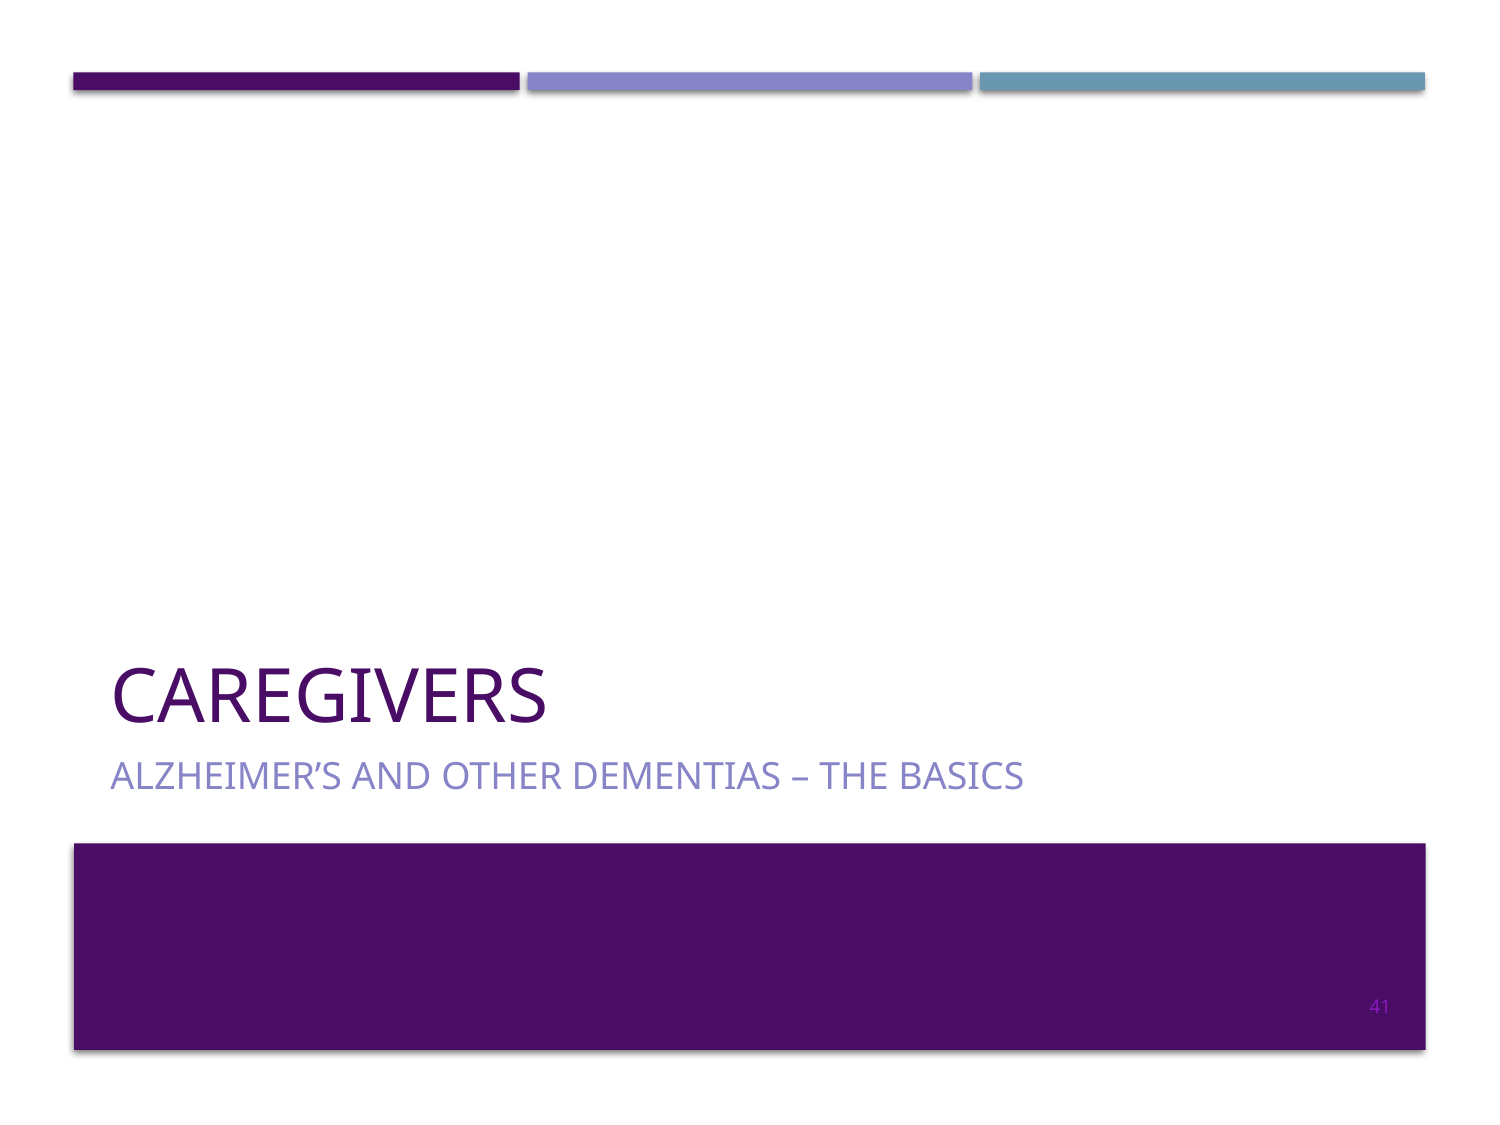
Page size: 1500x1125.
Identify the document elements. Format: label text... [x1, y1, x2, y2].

title Caregivers [95, 498, 1406, 745]
slide_number 41 [1279, 977, 1406, 1037]
list Alzheimer’s and Other Dementias – The Basics [95, 745, 1406, 844]
